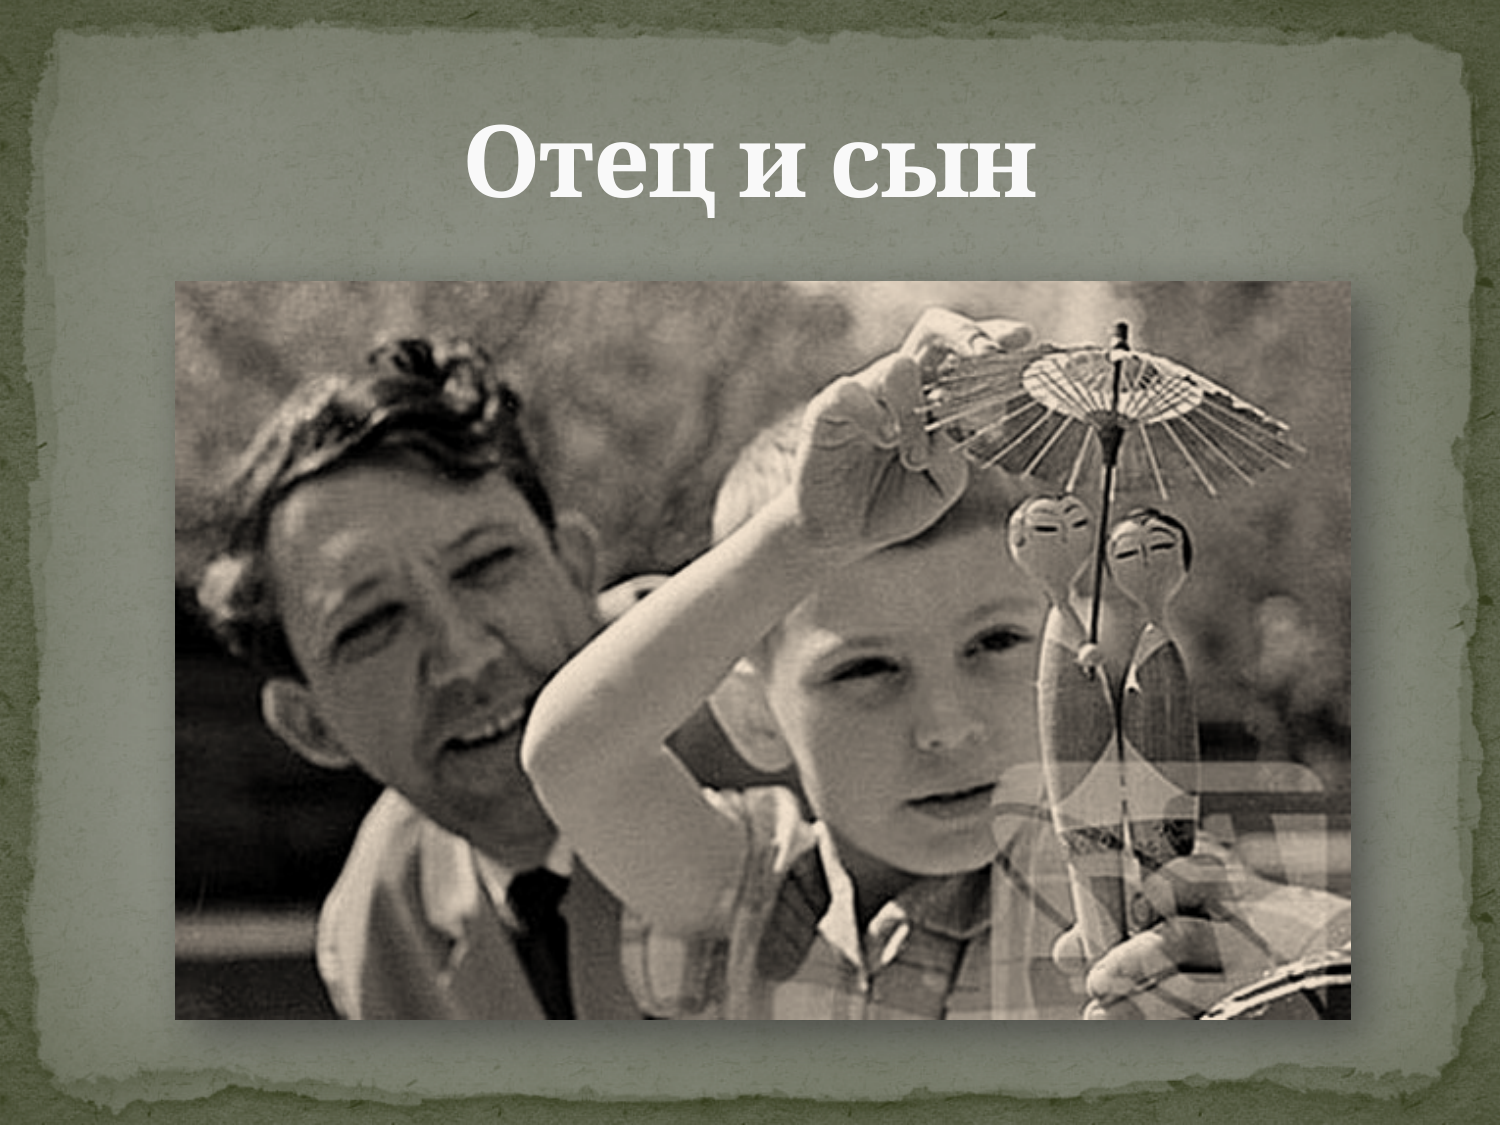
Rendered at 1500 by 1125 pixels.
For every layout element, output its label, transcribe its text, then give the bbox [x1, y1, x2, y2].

title Отец и сын [74, 24, 1425, 225]
picture [177, 283, 1349, 1018]
